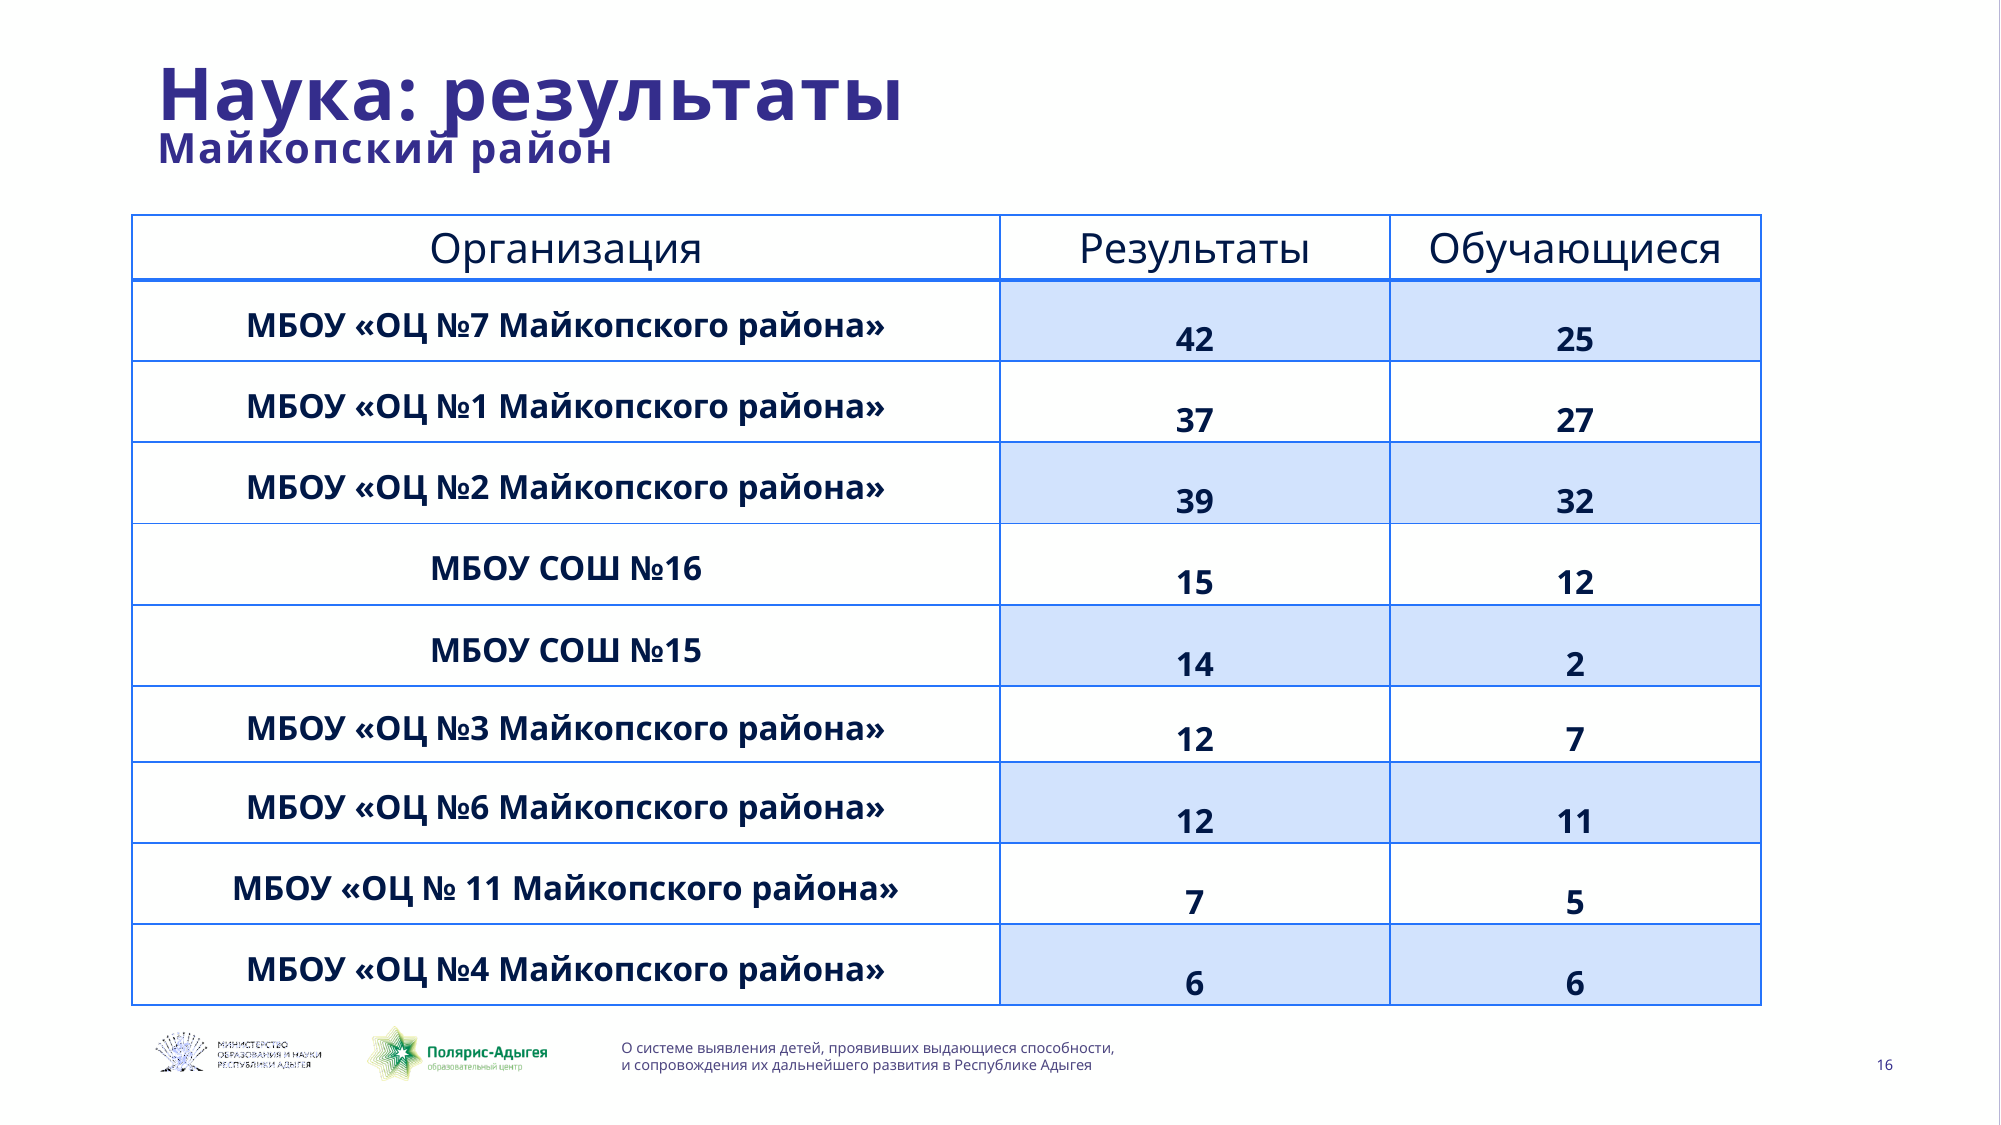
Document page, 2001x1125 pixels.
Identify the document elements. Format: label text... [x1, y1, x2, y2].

table_cell 39 [1001, 443, 1389, 523]
table_header Результаты [1001, 216, 1389, 278]
table_cell 27 [1391, 362, 1760, 441]
text_box [142, 52, 1977, 332]
text_box Наука: результаты Майкопский район [142, 61, 1677, 214]
table_cell МБОУ «ОЦ №3 Майкопского района» [133, 687, 999, 761]
table_cell 42 [1001, 282, 1389, 360]
table_cell 15 [1001, 524, 1389, 604]
table_cell 14 [1001, 606, 1389, 685]
table_cell 11 [1391, 763, 1760, 842]
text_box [132, 1026, 1908, 1082]
table_cell 25 [1391, 282, 1760, 360]
table_cell МБОУ СОШ №15 [133, 606, 999, 685]
table_cell 12 [1001, 687, 1389, 761]
table_cell 32 [1391, 443, 1760, 523]
table_cell 12 [1391, 524, 1760, 604]
table_cell МБОУ «ОЦ №7 Майкопского района» [133, 282, 999, 360]
table_cell 5 [1391, 844, 1760, 923]
table_cell 2 [1391, 606, 1760, 685]
table_header Обучающиеся [1391, 216, 1760, 278]
table_cell 7 [1001, 844, 1389, 923]
table_cell 37 [1001, 362, 1389, 441]
table_cell 7 [1391, 687, 1760, 761]
table_cell МБОУ «ОЦ №2 Майкопского района» [133, 443, 999, 523]
table_cell МБОУ «ОЦ № 11 Майкопского района» [133, 844, 999, 923]
table_cell МБОУ «ОЦ №1 Майкопского района» [133, 362, 999, 441]
table_cell МБОУ «ОЦ №6 Майкопского района» [133, 763, 999, 842]
table_cell 6 [1391, 925, 1760, 1004]
table_header Организация [133, 216, 999, 278]
table_cell 6 [1001, 925, 1389, 1004]
text_box [0, 0, 2000, 1125]
table_cell 12 [1001, 763, 1389, 842]
table_cell МБОУ «ОЦ №4 Майкопского района» [133, 925, 999, 1004]
table_cell МБОУ СОШ №16 [133, 524, 999, 604]
